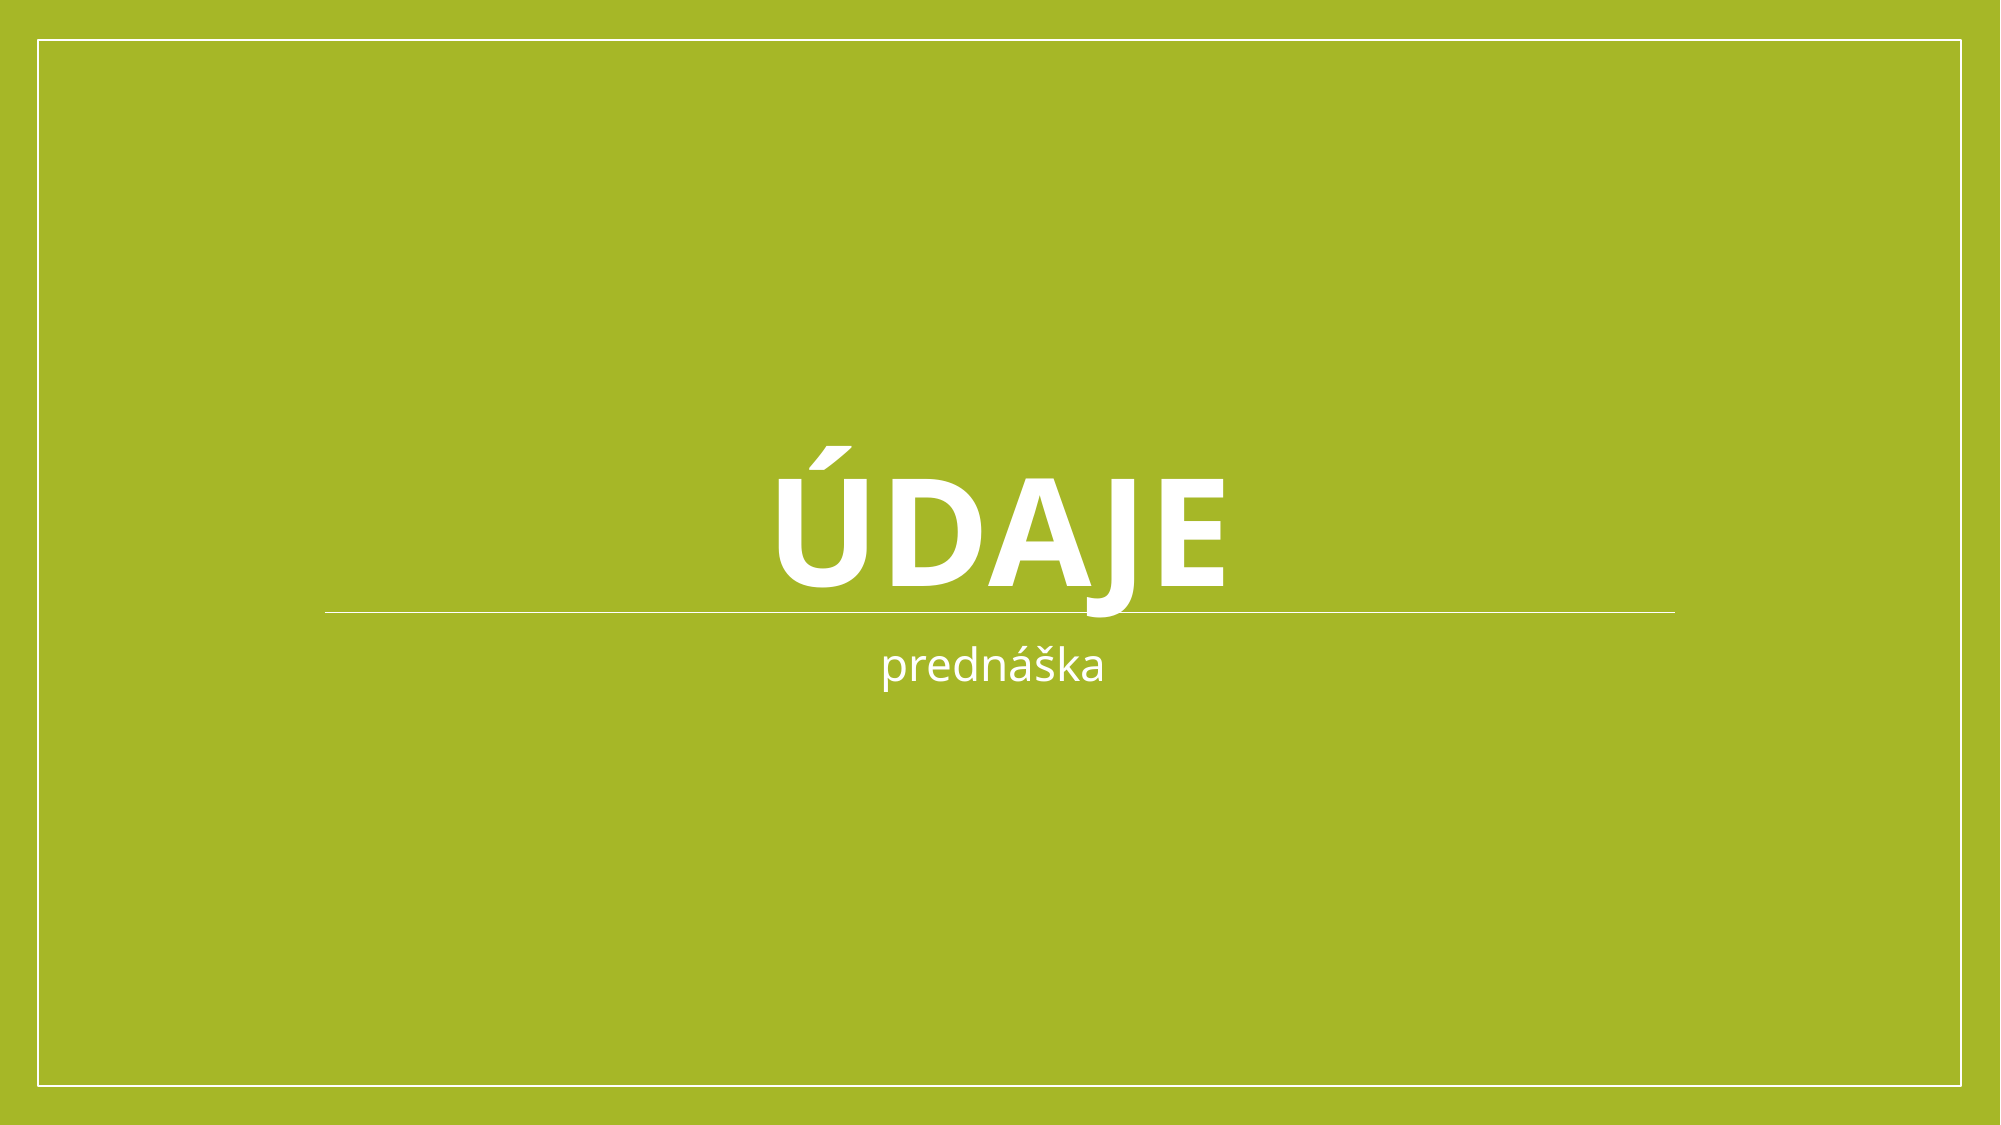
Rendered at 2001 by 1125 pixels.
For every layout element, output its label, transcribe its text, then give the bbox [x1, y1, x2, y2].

title Údaje [182, 144, 1818, 625]
subtitle prednáška [280, 634, 1719, 863]
